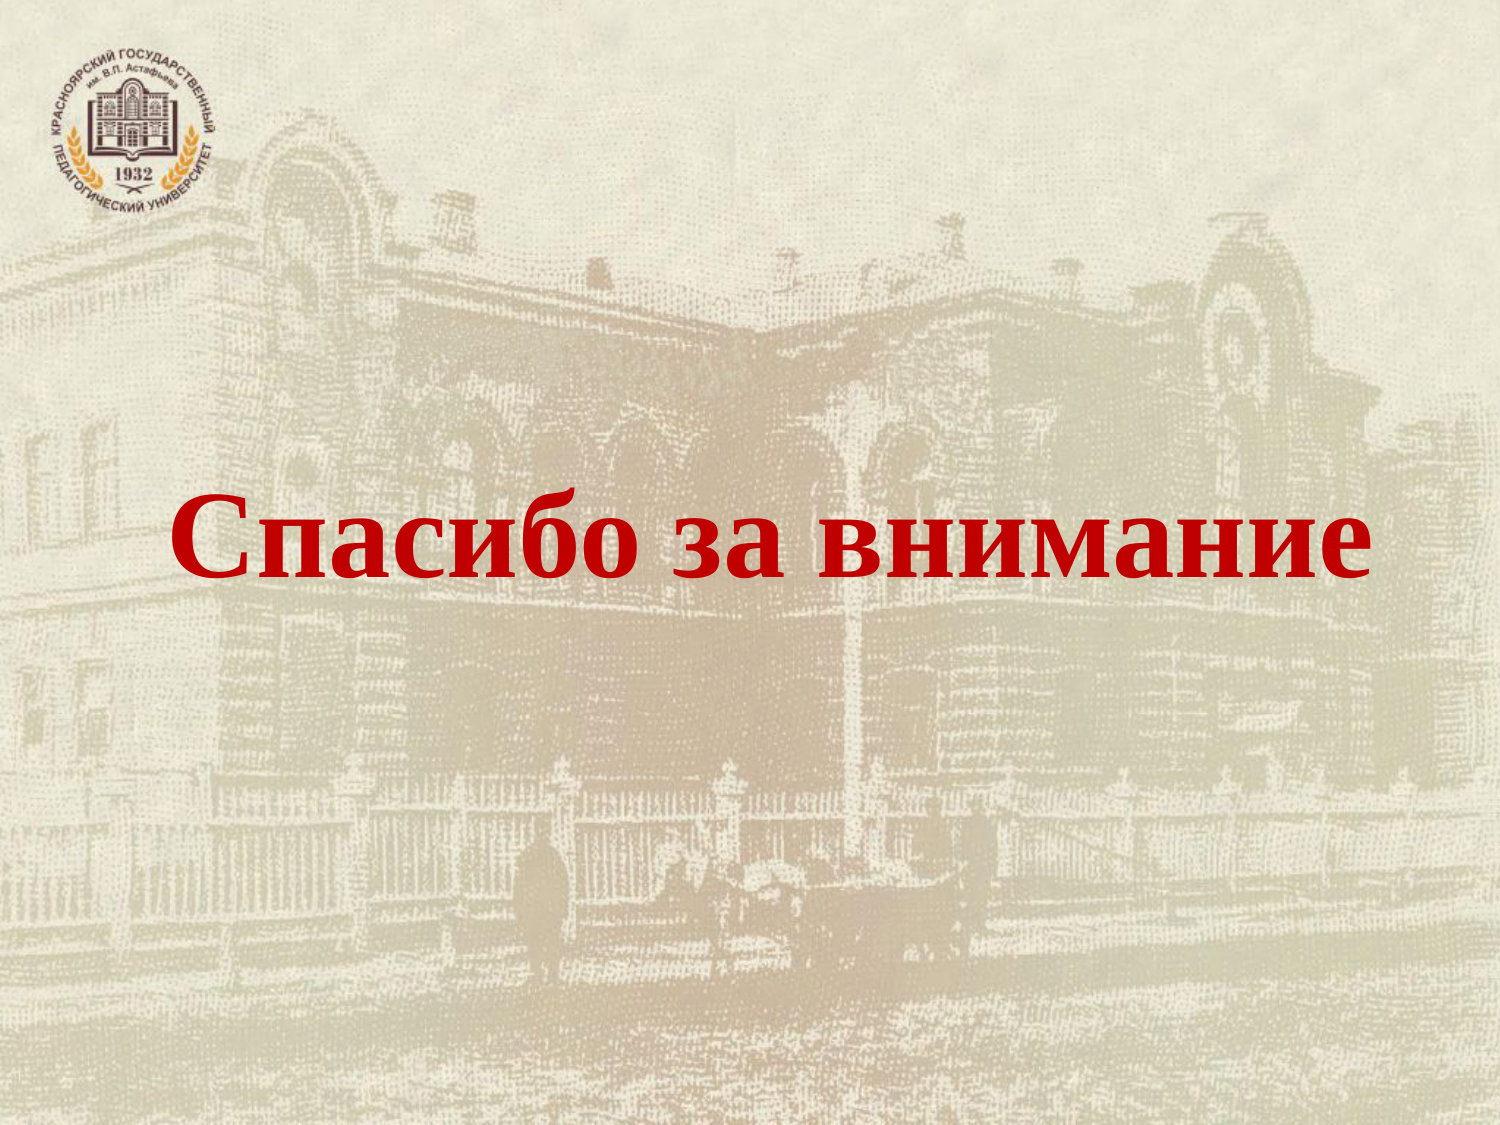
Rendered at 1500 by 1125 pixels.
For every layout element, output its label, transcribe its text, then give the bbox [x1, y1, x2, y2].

title Спасибо за внимание [76, 349, 1465, 705]
picture [0, 0, 1500, 1125]
